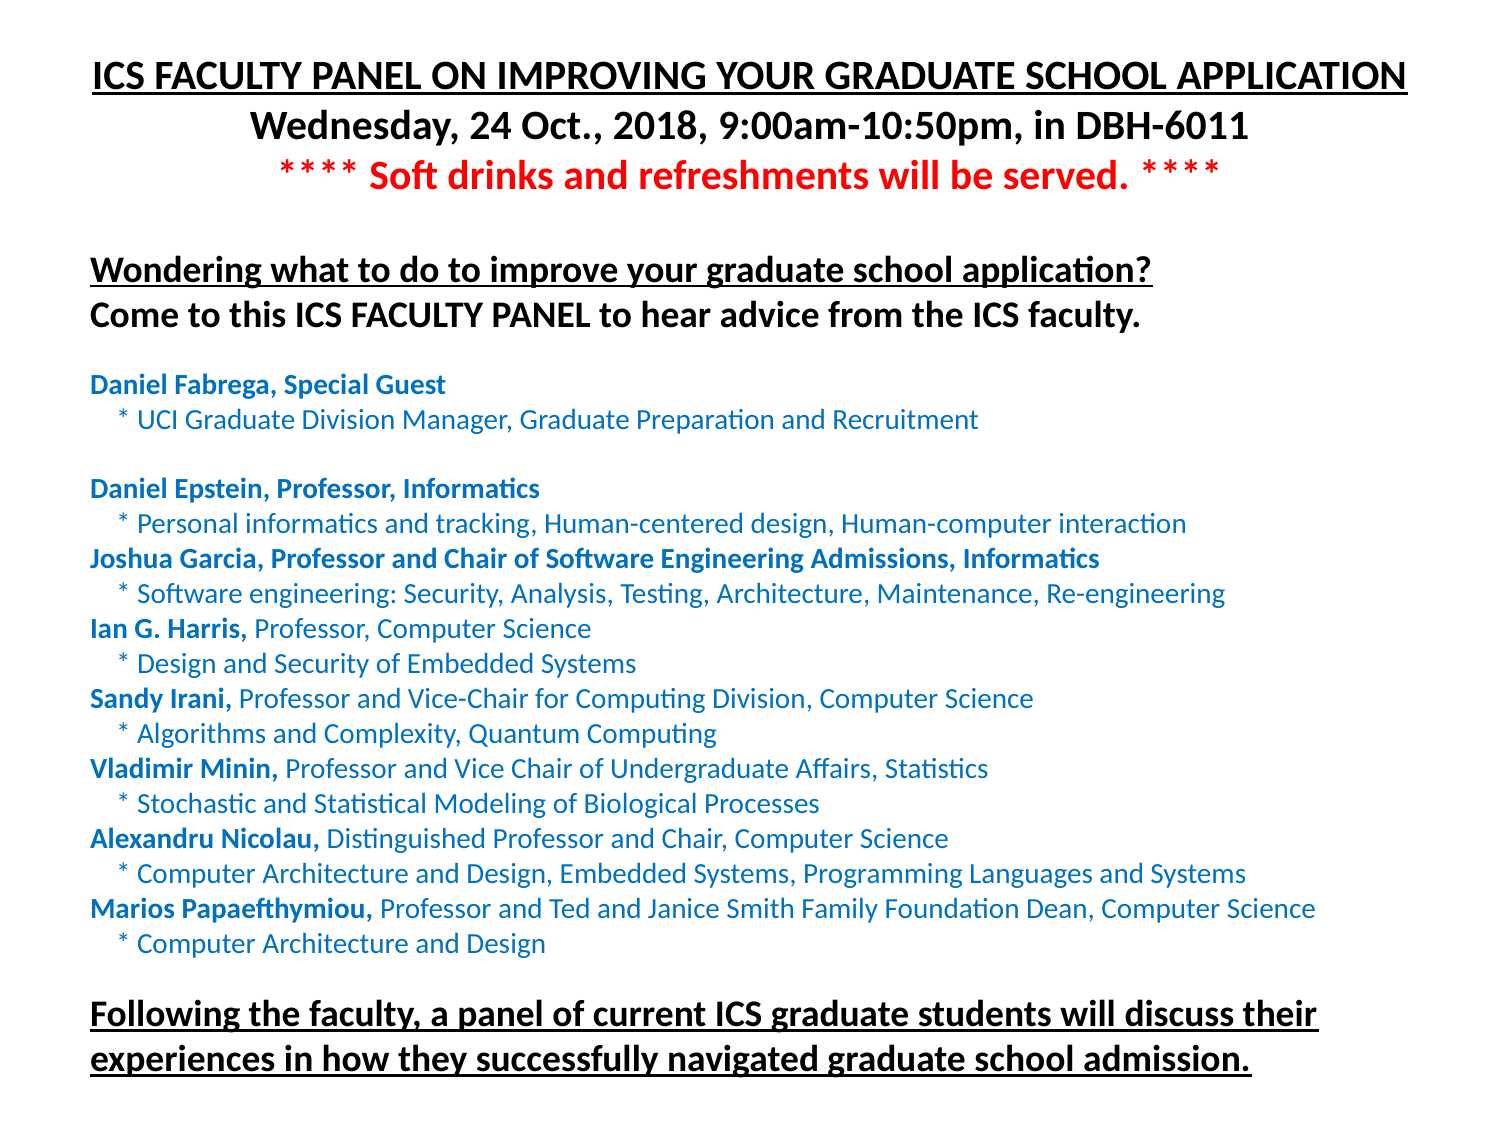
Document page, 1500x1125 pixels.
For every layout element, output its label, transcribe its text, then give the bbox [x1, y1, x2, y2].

title ICS FACULTY PANEL ON IMPROVING YOUR GRADUATE SCHOOL APPLICATION Wednesday, 24 Oct., 2018, 9:00am-10:50pm, in DBH-6011 **** Soft drinks and refreshments will be served. **** [75, 45, 1425, 200]
list Wondering what to do to improve your graduate school application? Come to this ICS FACULTY PANEL to hear advice from the ICS faculty. Daniel Fabrega, Special Guest * UCI Graduate Division Manager, Graduate Preparation and Recruitment Daniel Epstein, Professor, Informatics * Personal informatics and tracking, Human-centered design, Human-computer interaction Joshua Garcia, Professor and Chair of Software Engineering Admissions, Informatics * Software engineering: Security, Analysis, Testing, Architecture, Maintenance, Re-engineering Ian G. Harris, Professor, Computer Science * Design and Security of Embedded Systems Sandy Irani, Professor and Vice-Chair for Computing Division, Computer Science * Algorithms and Complexity, Quantum Computing Vladimir Minin, Professor and Vice Chair of Undergraduate Affairs, Statistics * Stochastic and Statistical Modeling of Biological Processes Alexandru Nicolau, Distinguished Professor and Chair, Computer Science * Computer Architecture and Design, Embedded Systems, Programming Languages and Systems Marios Papaefthymiou, Professor and Ted and Janice Smith Family Foundation Dean, Computer Science * Computer Architecture and Design Following the faculty, a panel of current ICS graduate students will discuss their experiences in how they successfully navigated graduate school admission. [75, 237, 1425, 1063]
